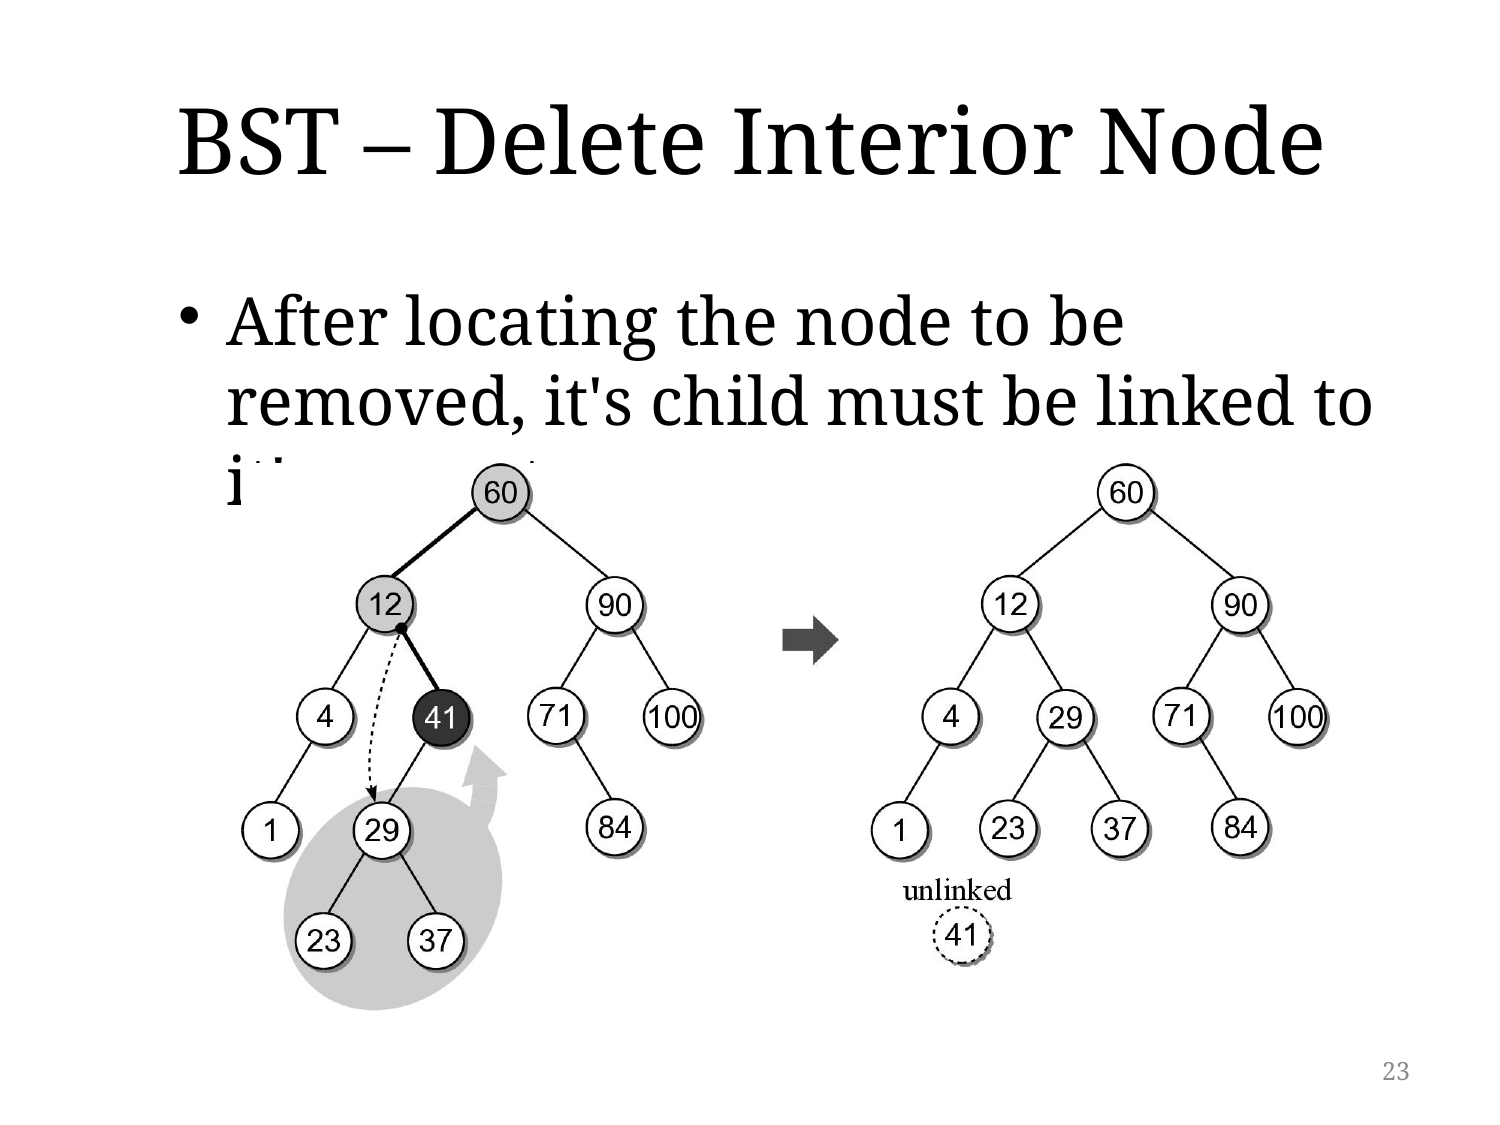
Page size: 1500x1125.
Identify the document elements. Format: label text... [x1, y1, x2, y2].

picture [241, 463, 1332, 1013]
title BST – Delete Interior Node [74, 44, 1429, 233]
slide_number 23 [1074, 1042, 1425, 1103]
list After locating the node to be removed, it's child must be linked to it's parent. [147, 271, 1404, 1015]
